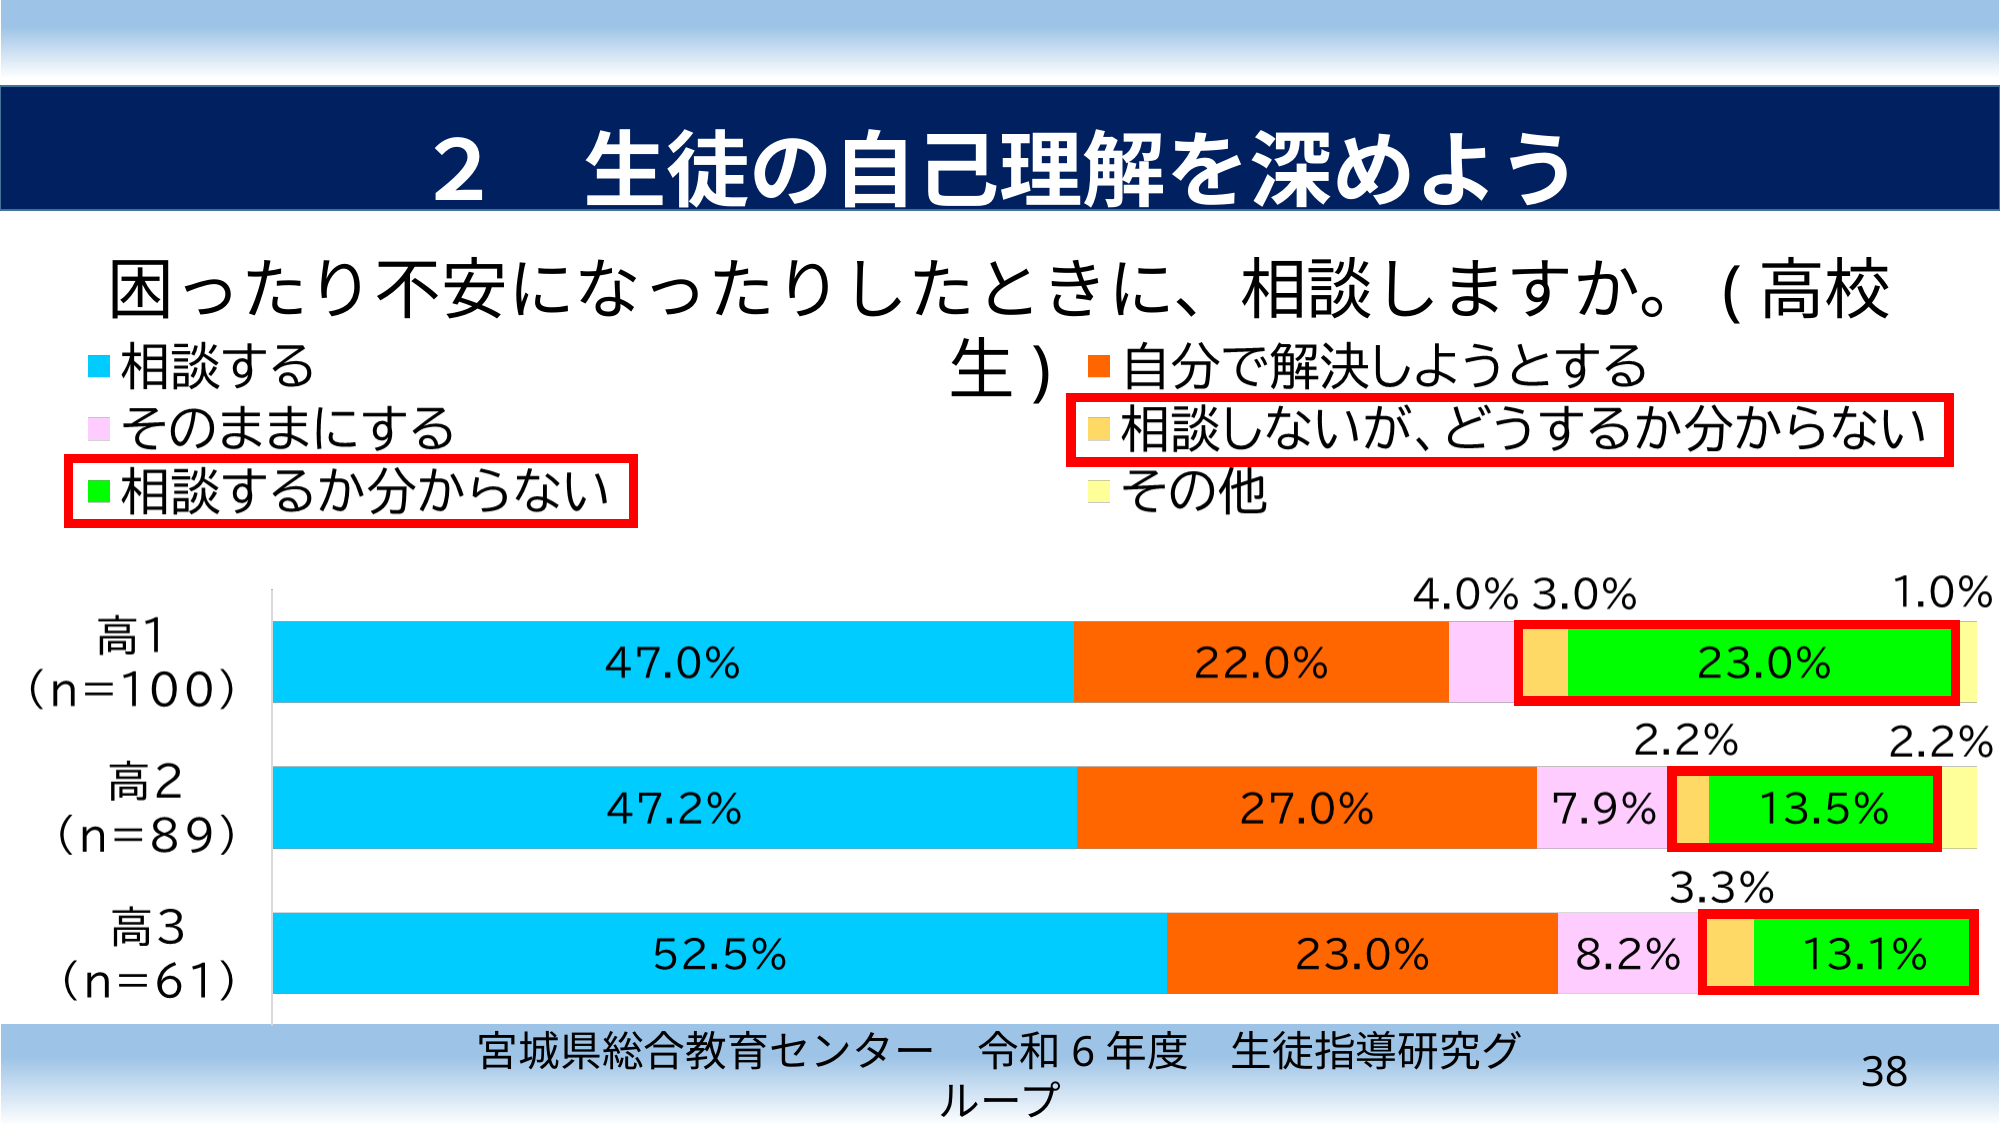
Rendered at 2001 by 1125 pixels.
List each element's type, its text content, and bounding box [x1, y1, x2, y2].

picture [0, 280, 2000, 1049]
text_box 宮城県総合教育センター 令和6年度 生徒指導研究グループ [428, 1049, 1572, 1105]
text_box 困ったり不安になったりしたときに、相談しますか。(高校生) [50, 239, 1950, 280]
text_box ２ 生徒の自己理解を深めよう [220, 59, 1780, 224]
text_box [1780, 85, 2000, 211]
text_box [0, 85, 220, 211]
slide_number 37 [1811, 1049, 1925, 1104]
